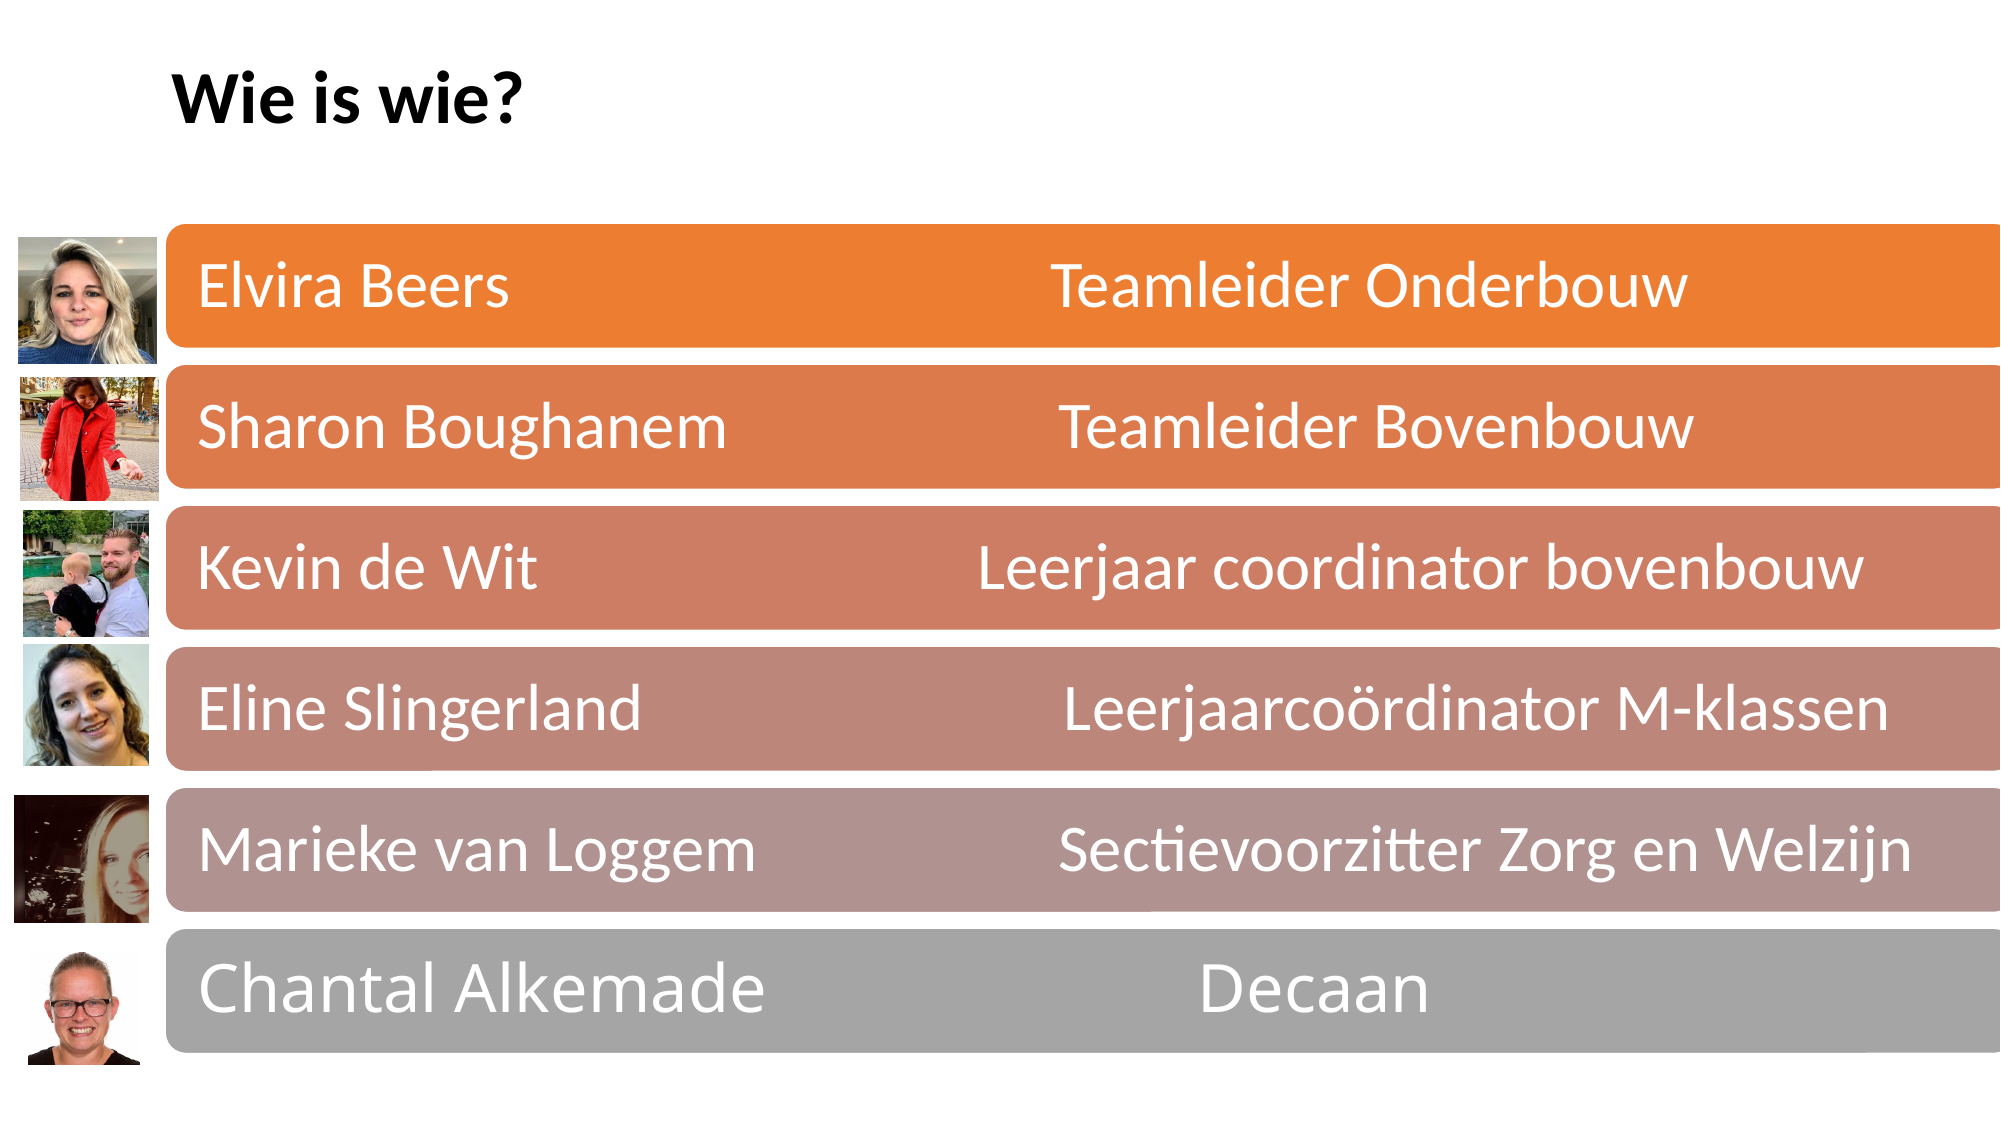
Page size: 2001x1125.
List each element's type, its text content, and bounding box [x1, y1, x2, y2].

picture [23, 510, 149, 637]
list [164, 135, 2000, 1125]
picture [14, 795, 149, 923]
picture [23, 644, 149, 766]
picture [28, 952, 140, 1065]
text_box Wie is wie? [156, 41, 975, 147]
picture [18, 237, 157, 364]
picture [20, 377, 159, 501]
